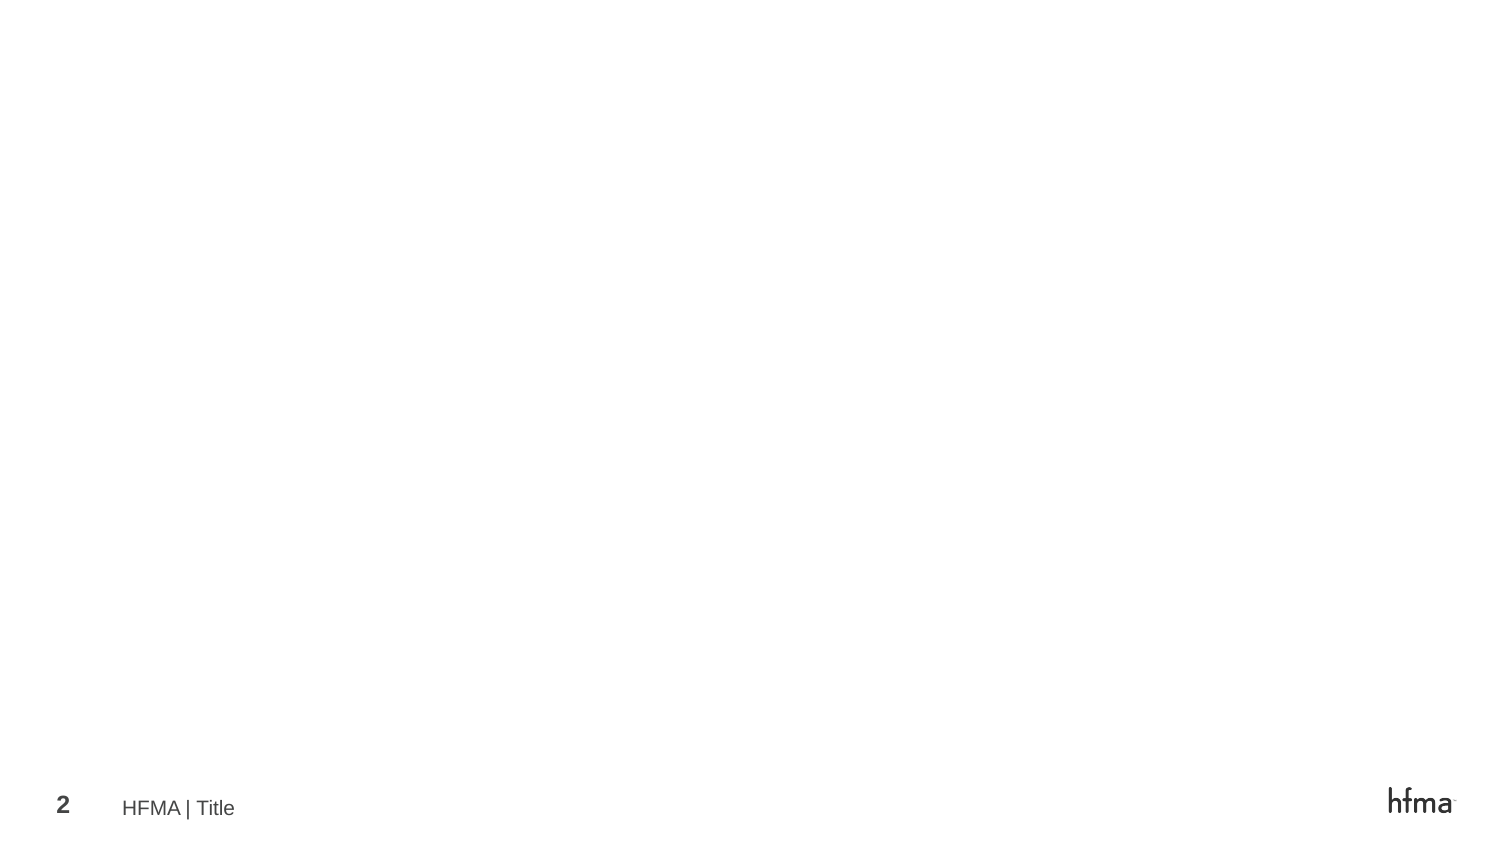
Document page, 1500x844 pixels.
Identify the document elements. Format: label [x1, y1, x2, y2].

picture [1383, 781, 1461, 819]
